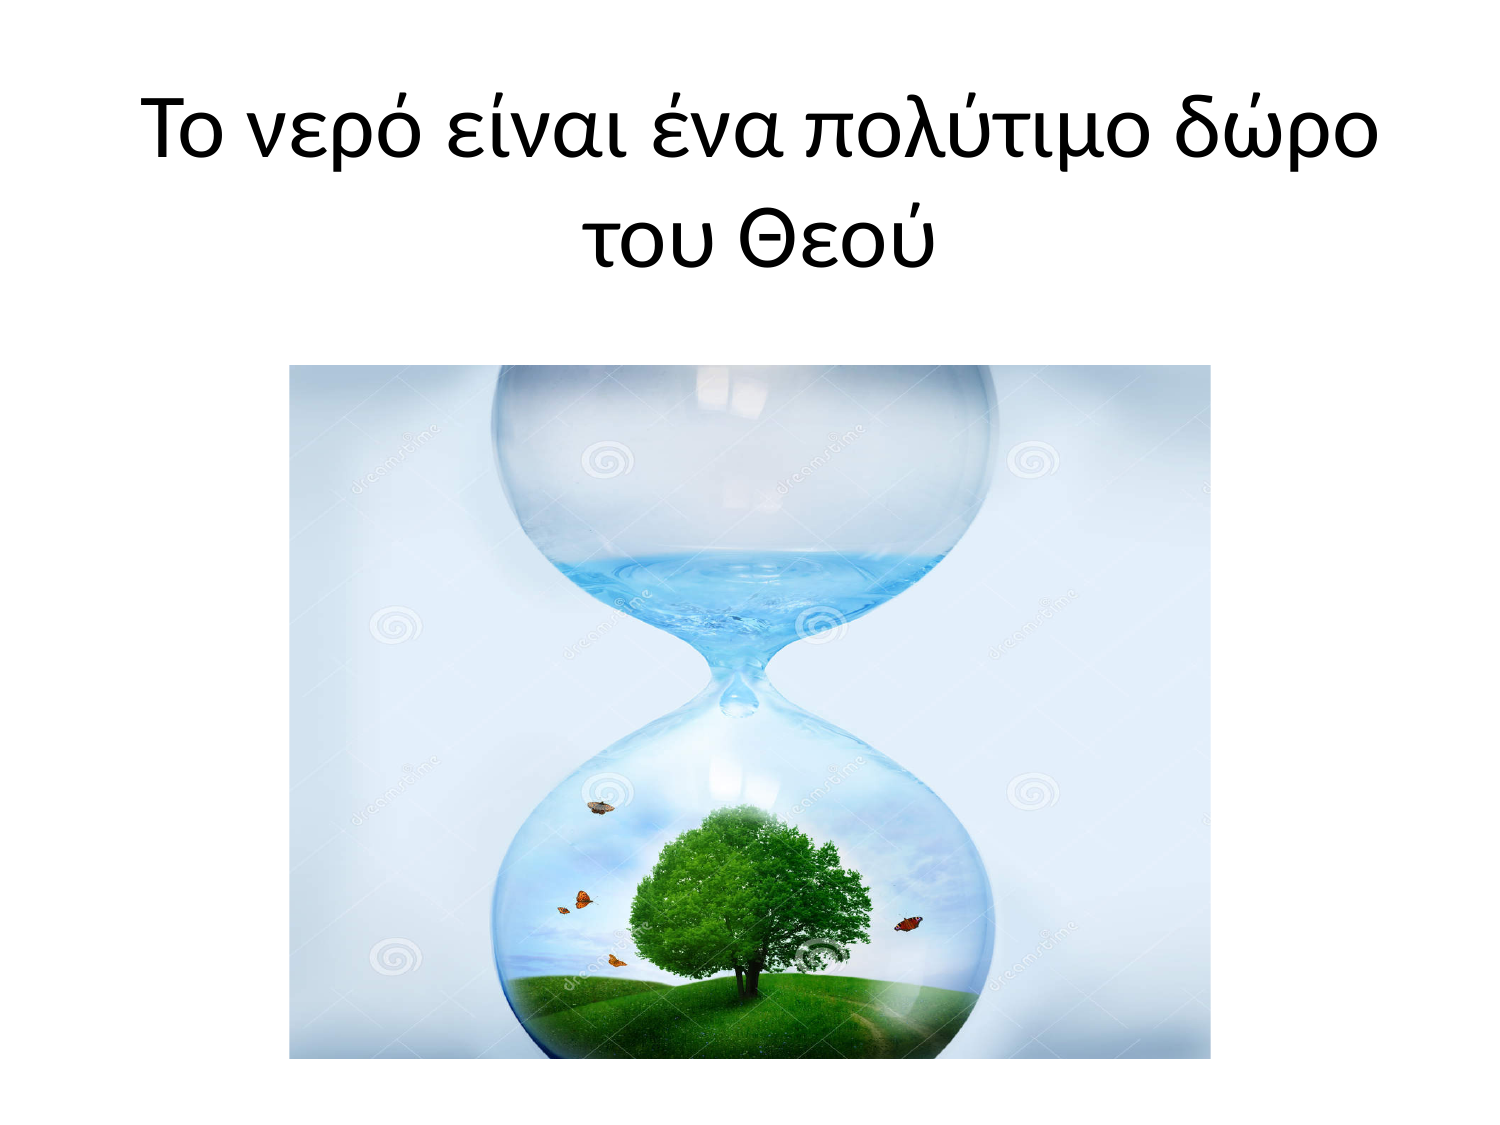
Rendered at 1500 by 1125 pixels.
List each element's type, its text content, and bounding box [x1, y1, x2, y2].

title Το νερό είναι ένα πολύτιμο δώρο του Θεού [123, 0, 1399, 371]
picture [288, 365, 1211, 1059]
